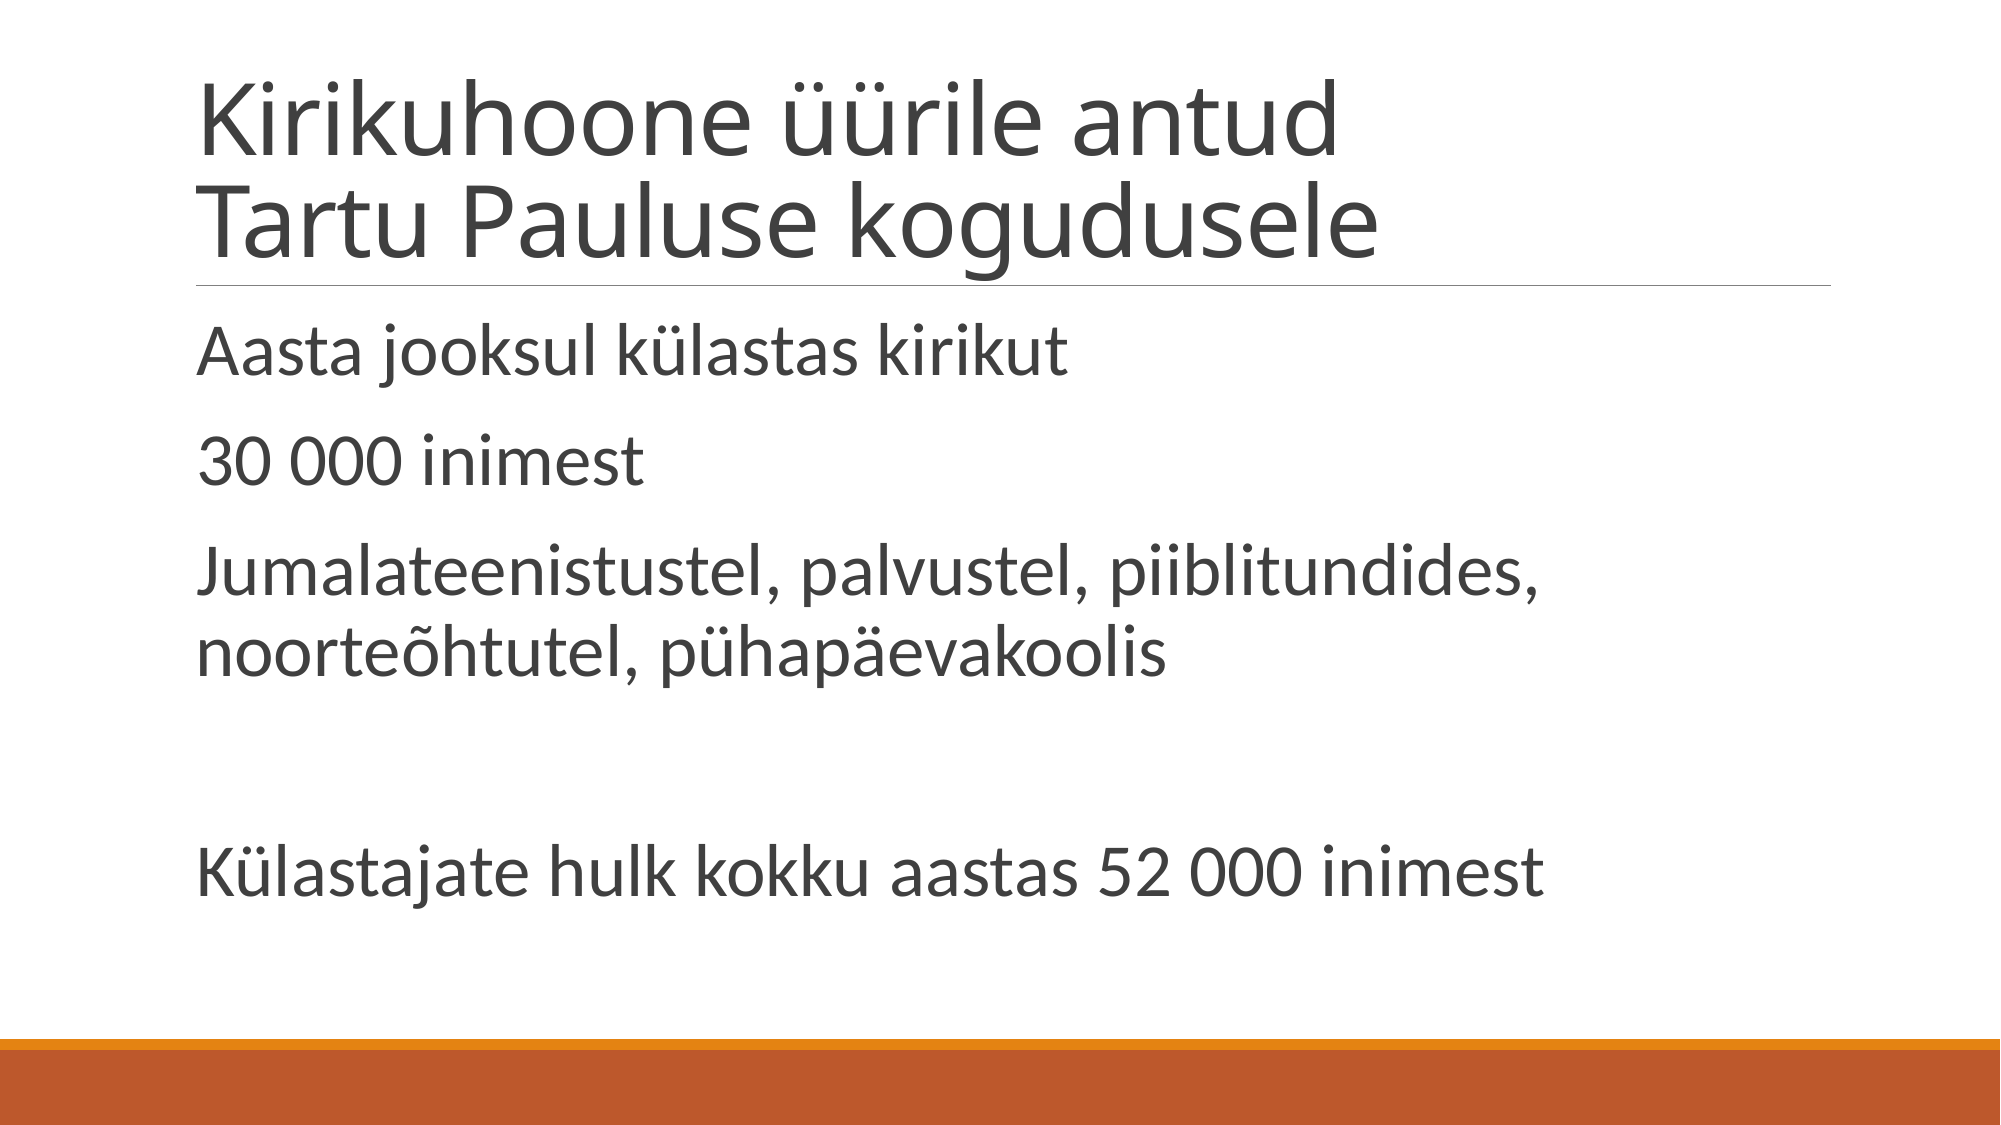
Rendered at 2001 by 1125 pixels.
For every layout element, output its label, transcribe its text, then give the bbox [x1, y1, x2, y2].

list Aasta jooksul külastas kirikut 30 000 inimest Jumalateenistustel, palvustel, piiblitundides, noorteõhtutel, pühapäevakoolis Külastajate hulk kokku aastas 52 000 inimest [180, 302, 1830, 963]
title Kirikuhoone üürile antud Tartu Pauluse kogudusele [180, 47, 1830, 285]
